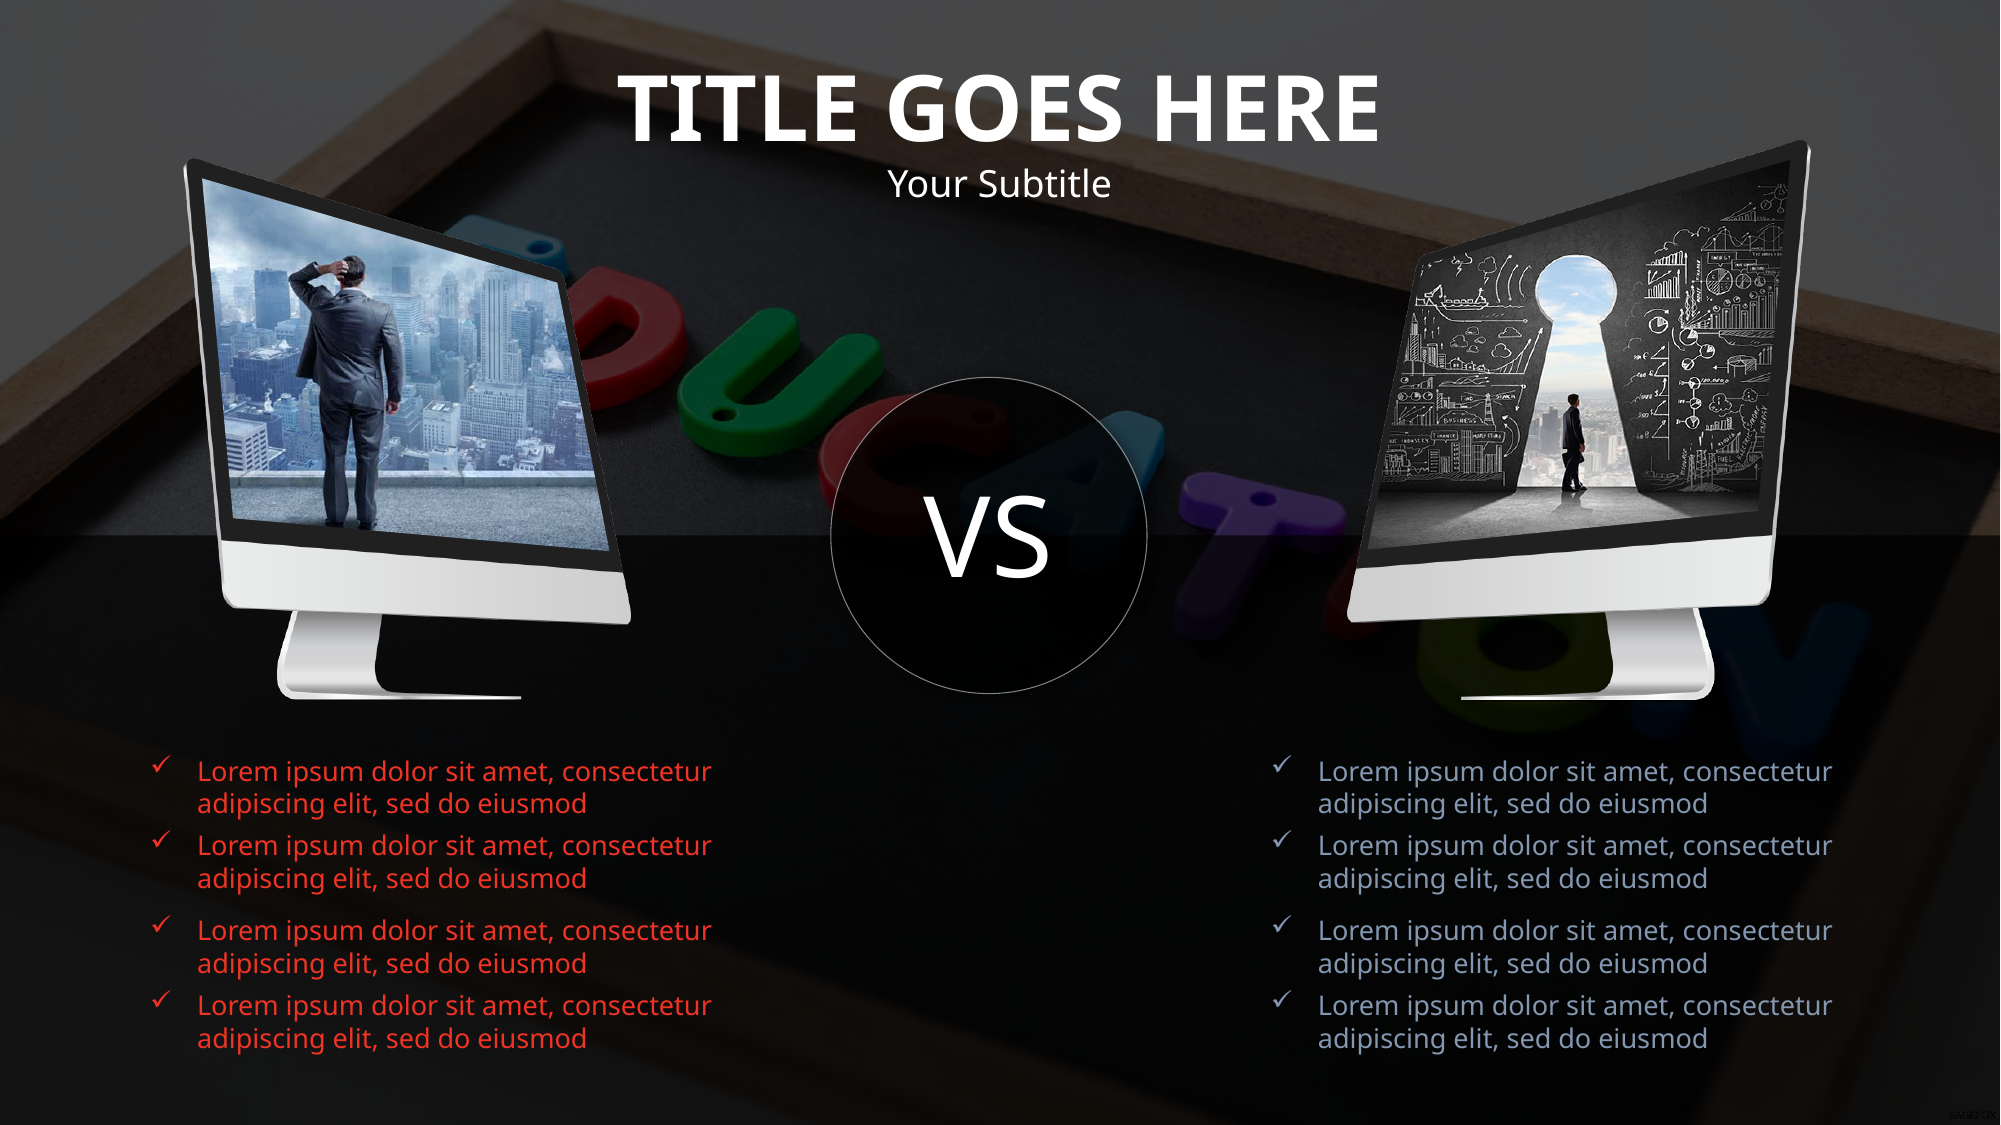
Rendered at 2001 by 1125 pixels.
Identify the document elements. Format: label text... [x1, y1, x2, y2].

text_box Lorem ipsum dolor sit amet, consectetur adipiscing elit, sed do eiusmod Lorem ipsum dolor sit amet, consectetur adipiscing elit, sed do eiusmod Lorem ipsum dolor sit amet, consectetur adipiscing elit, sed do eiusmod Lorem ipsum dolor sit amet, consectetur adipiscing elit, sed do eiusmod [135, 746, 729, 1071]
text_box [1138, 479, 1149, 592]
text_box [829, 484, 838, 586]
text_box [849, 612, 1129, 695]
picture [0, 0, 2001, 1125]
text_box [850, 376, 1128, 457]
text_box [0, 534, 2000, 1125]
text_box TITLE GOES HERE Your Subtitle [548, 42, 1452, 212]
text_box VS [838, 457, 1138, 612]
text_box Lorem ipsum dolor sit amet, consectetur adipiscing elit, sed do eiusmod Lorem ipsum dolor sit amet, consectetur adipiscing elit, sed do eiusmod Lorem ipsum dolor sit amet, consectetur adipiscing elit, sed do eiusmod Lorem ipsum dolor sit amet, consectetur adipiscing elit, sed do eiusmod [1256, 746, 1850, 1071]
